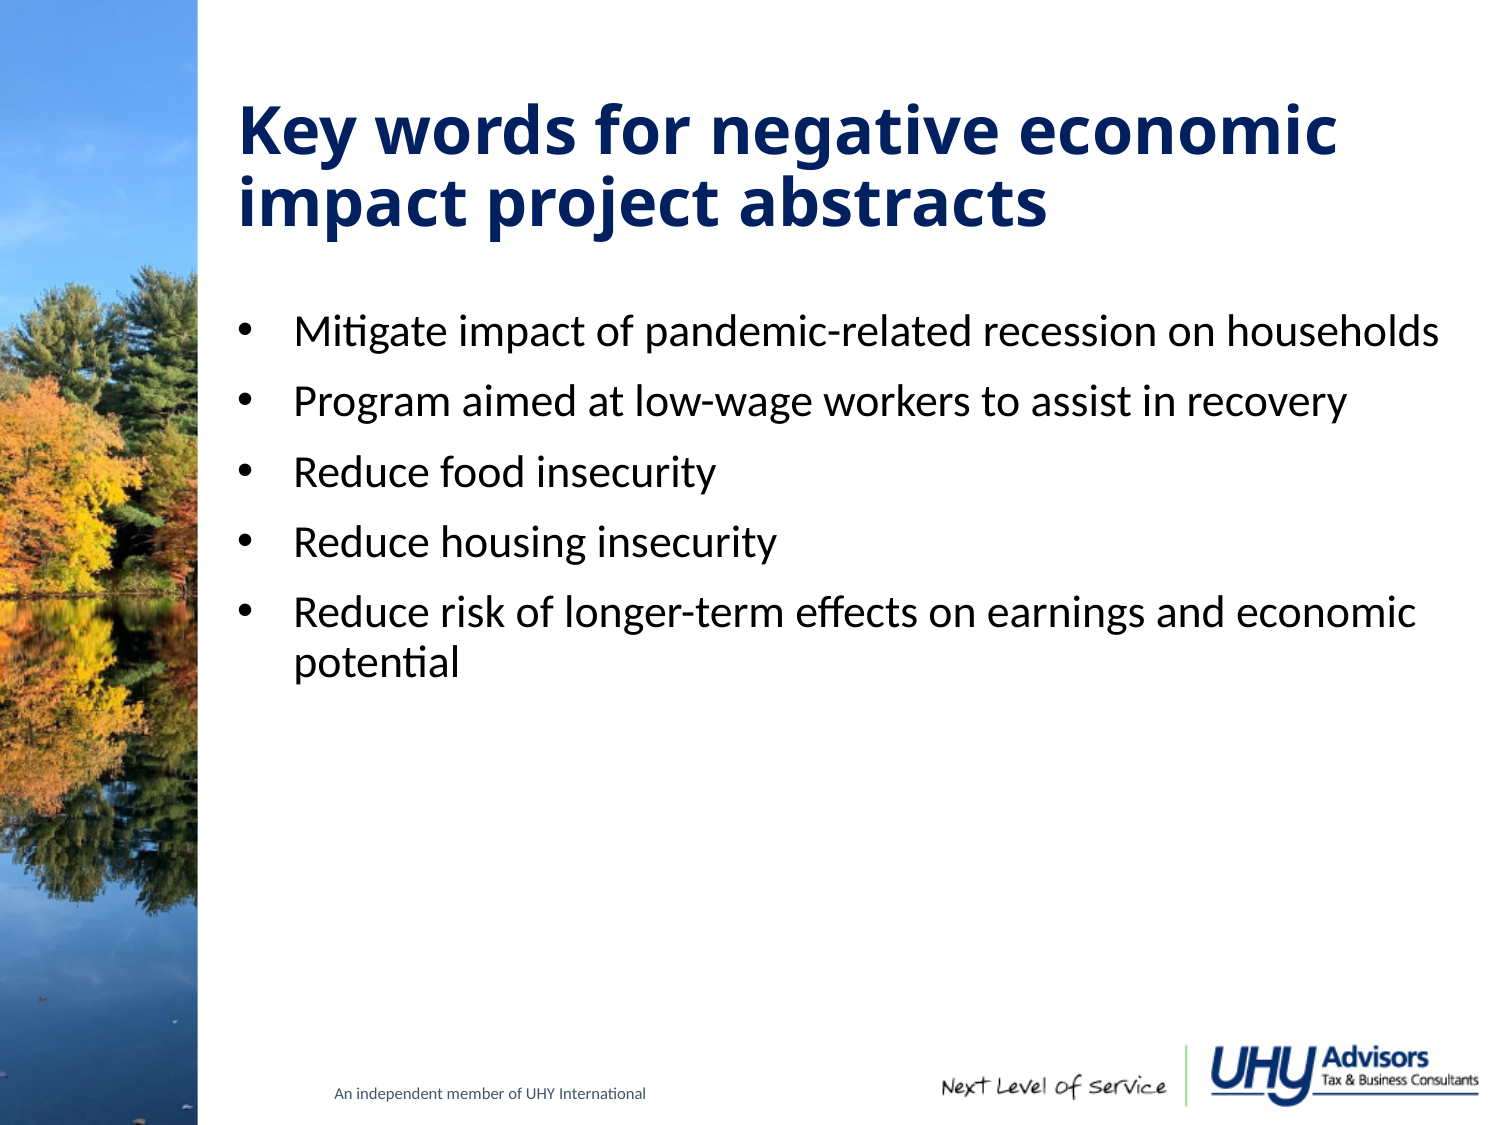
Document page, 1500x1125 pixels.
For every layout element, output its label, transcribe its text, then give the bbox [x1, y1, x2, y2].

list Mitigate impact of pandemic-related recession on households Program aimed at low-wage workers to assist in recovery Reduce food insecurity Reduce housing insecurity Reduce risk of longer-term effects on earnings and economic potential [221, 299, 1500, 1014]
picture [936, 1035, 1484, 1118]
title Key words for negative economic impact project abstracts [221, 59, 1457, 278]
picture [0, 0, 198, 1125]
